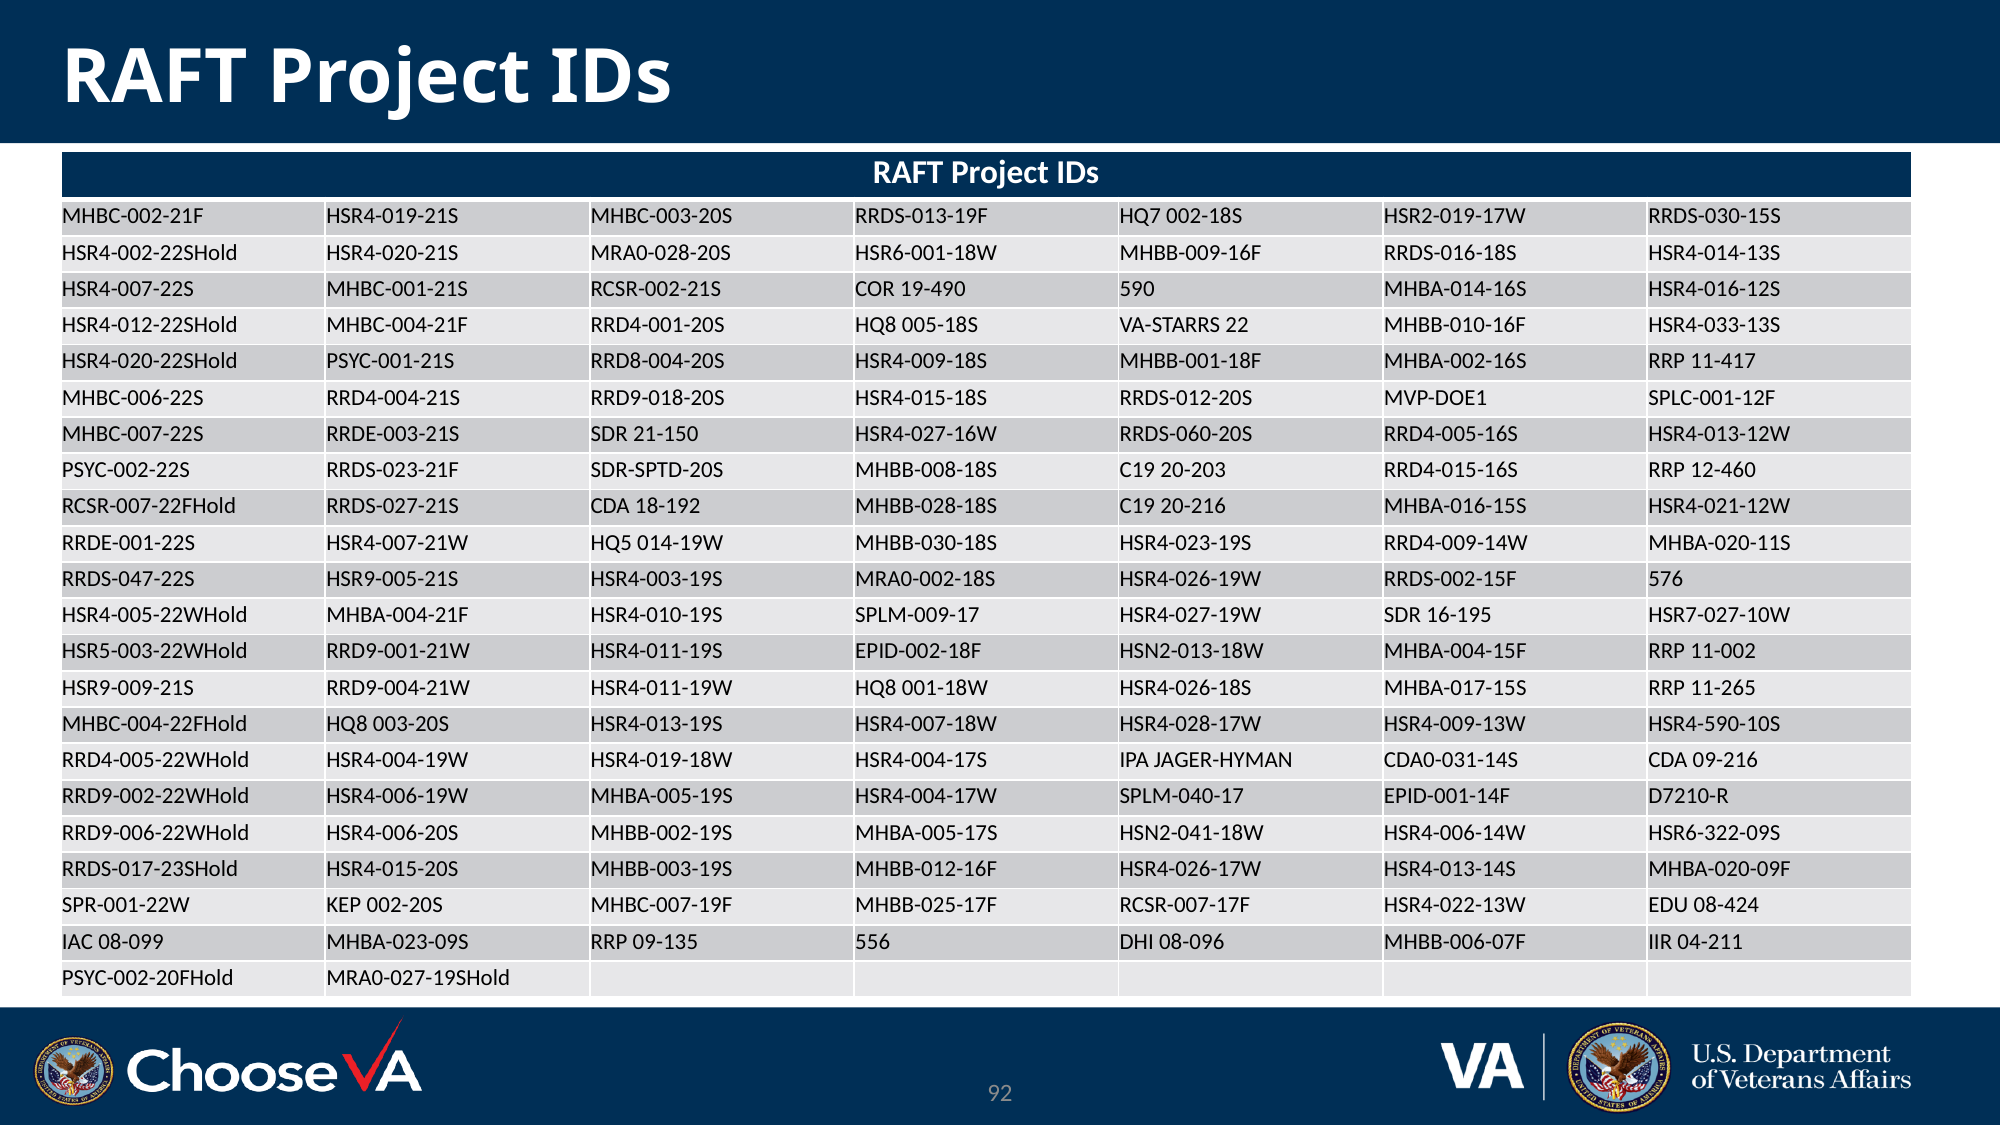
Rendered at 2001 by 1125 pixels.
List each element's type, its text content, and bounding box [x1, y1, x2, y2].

table_cell MHBA-020-09F [1648, 853, 1911, 888]
table_cell IPA JAGER-HYMAN [1119, 744, 1382, 779]
table_cell HSR4-012-22SHold [62, 309, 324, 344]
table_cell HSR4-019-18W [591, 744, 853, 779]
table_cell HSR4-021-12W [1648, 490, 1911, 525]
table_cell HSR4-007-18W [855, 708, 1118, 742]
table_cell HSR4-027-16W [855, 418, 1118, 452]
table_cell IIR 04-211 [1648, 926, 1911, 960]
table_cell MHBA-004-21F [326, 599, 589, 634]
table_cell MHBA-023-09S [326, 926, 589, 960]
picture [1434, 1014, 1917, 1120]
table_cell COR 19-490 [855, 273, 1118, 307]
table_cell HSR4-011-19W [591, 672, 853, 706]
table_cell RRD9-006-22WHold [62, 817, 324, 851]
table_cell RRDS-016-18S [1384, 237, 1646, 271]
title RAFT Project IDs [46, 27, 1772, 129]
table_cell MHBC-003-20S [591, 202, 853, 235]
table_cell HSR4-590-10S [1648, 708, 1911, 742]
table_cell PSYC-001-21S [326, 345, 589, 380]
table_cell RRD9-004-21W [326, 672, 589, 706]
table_cell RCSR-007-17F [1119, 889, 1382, 924]
table_cell HSR4-016-12S [1648, 273, 1911, 307]
table_cell HSR6-322-09S [1648, 817, 1911, 851]
table_cell RRD4-005-16S [1384, 418, 1646, 452]
table_cell SPLM-009-17 [855, 599, 1118, 634]
table_cell RRDS-030-15S [1648, 202, 1911, 235]
table_cell MHBA-017-15S [1384, 672, 1646, 706]
table_cell RRDE-003-21S [326, 418, 589, 452]
table_cell MHBB-012-16F [855, 853, 1118, 888]
table_cell RRDS-013-19F [855, 202, 1118, 235]
table_cell MHBB-028-18S [855, 490, 1118, 525]
table_cell PSYC-002-20FHold [62, 962, 324, 996]
table_cell HSR4-013-12W [1648, 418, 1911, 452]
table_cell SPR-001-22W [62, 889, 324, 924]
table_cell MHBA-014-16S [1384, 273, 1646, 307]
table_cell HQ8 001-18W [855, 672, 1118, 706]
table_cell MHBB-010-16F [1384, 309, 1646, 344]
table_cell RRP 12-460 [1648, 454, 1911, 489]
table_cell RRDS-012-20S [1119, 382, 1382, 416]
table_cell RRD9-002-22WHold [62, 781, 324, 815]
table_cell HQ8 005-18S [855, 309, 1118, 344]
table_cell RRDE-001-22S [62, 527, 324, 561]
table_cell EDU 08-424 [1648, 889, 1911, 924]
table_cell HSR4-027-19W [1119, 599, 1382, 634]
table_cell RRD4-004-21S [326, 382, 589, 416]
table_cell HSR4-026-17W [1119, 853, 1382, 888]
table_cell HSR4-013-19S [591, 708, 853, 742]
table_cell RRD4-009-14W [1384, 527, 1646, 561]
table_cell RRDS-002-15F [1384, 563, 1646, 597]
table_cell RCSR-002-21S [591, 273, 853, 307]
table_cell MHBA-004-15F [1384, 635, 1646, 670]
table_cell MHBB-008-18S [855, 454, 1118, 489]
table_cell HSR4-007-21W [326, 527, 589, 561]
table_cell MHBA-016-15S [1384, 490, 1646, 525]
table_cell MHBA-005-19S [591, 781, 853, 815]
table_cell RRDS-017-23SHold [62, 853, 324, 888]
table_cell HSR9-009-21S [62, 672, 324, 706]
table_cell HSR4-004-19W [326, 744, 589, 779]
table_cell VA-STARRS 22 [1119, 309, 1382, 344]
table_cell MHBA-020-11S [1648, 527, 1911, 561]
table_cell CDA 18-192 [591, 490, 853, 525]
table_cell RRDS-027-21S [326, 490, 589, 525]
table_cell HQ7 002-18S [1119, 202, 1382, 235]
table_cell RRDS-023-21F [326, 454, 589, 489]
table_cell HQ8 003-20S [326, 708, 589, 742]
table_cell HSR4-023-19S [1119, 527, 1382, 561]
table_cell PSYC-002-22S [62, 454, 324, 489]
table_cell C19 20-203 [1119, 454, 1382, 489]
table_cell MHBC-002-21F [62, 202, 324, 235]
table_cell HQ5 014-19W [591, 527, 853, 561]
table_cell HSR4-020-21S [326, 237, 589, 271]
table_cell RRP 11-417 [1648, 345, 1911, 380]
table_cell RRD9-018-20S [591, 382, 853, 416]
table_cell SDR-SPTD-20S [591, 454, 853, 489]
table_cell HSR5-003-22WHold [62, 635, 324, 670]
table_cell MRA0-028-20S [591, 237, 853, 271]
table_cell [855, 962, 1118, 996]
table_cell HSR4-006-14W [1384, 817, 1646, 851]
table_cell CDA 09-216 [1648, 744, 1911, 779]
table_cell DHI 08-096 [1119, 926, 1382, 960]
table_cell SDR 16-195 [1384, 599, 1646, 634]
table_cell SPLC-001-12F [1648, 382, 1911, 416]
table_cell HSR4-004-17W [855, 781, 1118, 815]
table_cell [591, 962, 853, 996]
table_cell HSR4-026-18S [1119, 672, 1382, 706]
table_cell HSR4-019-21S [326, 202, 589, 235]
table_cell MRA0-002-18S [855, 563, 1118, 597]
table_cell RCSR-007-22FHold [62, 490, 324, 525]
table_cell HSR4-015-20S [326, 853, 589, 888]
table_cell D7210-R [1648, 781, 1911, 815]
table_cell 590 [1119, 273, 1382, 307]
table_cell HSR4-010-19S [591, 599, 853, 634]
table_cell MVP-DOE1 [1384, 382, 1646, 416]
table_cell HSR4-009-18S [855, 345, 1118, 380]
table_cell MHBC-004-22FHold [62, 708, 324, 742]
table_cell RRP 11-265 [1648, 672, 1911, 706]
table_cell MHBB-001-18F [1119, 345, 1382, 380]
table_cell MHBB-009-16F [1119, 237, 1382, 271]
table_cell HSR7-027-10W [1648, 599, 1911, 634]
table_cell HSR2-019-17W [1384, 202, 1646, 235]
table_cell MHBB-030-18S [855, 527, 1118, 561]
table_cell HSN2-041-18W [1119, 817, 1382, 851]
table_cell HSR4-013-14S [1384, 853, 1646, 888]
table_cell 576 [1648, 563, 1911, 597]
table_cell MHBB-006-07F [1384, 926, 1646, 960]
table_cell HSR4-033-13S [1648, 309, 1911, 344]
table_cell HSN2-013-18W [1119, 635, 1382, 670]
table_cell HSR4-028-17W [1119, 708, 1382, 742]
table_cell HSR4-011-19S [591, 635, 853, 670]
table_cell MHBB-025-17F [855, 889, 1118, 924]
table_cell C19 20-216 [1119, 490, 1382, 525]
table_cell RRP 11-002 [1648, 635, 1911, 670]
table_cell MHBB-003-19S [591, 853, 853, 888]
table_cell RRD4-005-22WHold [62, 744, 324, 779]
table_cell MHBC-001-21S [326, 273, 589, 307]
table_cell IAC 08-099 [62, 926, 324, 960]
table_cell SDR 21-150 [591, 418, 853, 452]
table_cell HSR4-026-19W [1119, 563, 1382, 597]
table_cell HSR4-004-17S [855, 744, 1118, 779]
table_cell HSR4-003-19S [591, 563, 853, 597]
table_cell MHBA-005-17S [855, 817, 1118, 851]
table_cell RRD8-004-20S [591, 345, 853, 380]
table_cell HSR4-014-13S [1648, 237, 1911, 271]
picture [33, 1015, 422, 1106]
table_cell MHBC-007-19F [591, 889, 853, 924]
table_cell HSR4-015-18S [855, 382, 1118, 416]
table_cell [1119, 962, 1382, 996]
table_cell HSR4-006-19W [326, 781, 589, 815]
table_cell HSR4-006-20S [326, 817, 589, 851]
table_cell KEP 002-20S [326, 889, 589, 924]
table_cell HSR4-020-22SHold [62, 345, 324, 380]
table_cell RRDS-047-22S [62, 563, 324, 597]
table_cell SPLM-040-17 [1119, 781, 1382, 815]
table_cell HSR9-005-21S [326, 563, 589, 597]
table_cell MHBA-002-16S [1384, 345, 1646, 380]
table_cell HSR4-002-22SHold [62, 237, 324, 271]
table_cell RRD4-015-16S [1384, 454, 1646, 489]
table_cell [1384, 962, 1646, 996]
table_cell MHBC-004-21F [326, 309, 589, 344]
table_cell 556 [855, 926, 1118, 960]
table_cell EPID-001-14F [1384, 781, 1646, 815]
table_cell RRP 09-135 [591, 926, 853, 960]
table_cell MRA0-027-19SHold [326, 962, 589, 996]
table_cell RRD4-001-20S [591, 309, 853, 344]
table_cell HSR4-005-22WHold [62, 599, 324, 634]
table_cell HSR4-007-22S [62, 273, 324, 307]
table_cell HSR4-009-13W [1384, 708, 1646, 742]
table_cell [1648, 962, 1911, 996]
table_cell MHBC-007-22S [62, 418, 324, 452]
table_cell HSR6-001-18W [855, 237, 1118, 271]
table_cell MHBC-006-22S [62, 382, 324, 416]
table_cell HSR4-022-13W [1384, 889, 1646, 924]
slide_number 92 [774, 1061, 1225, 1122]
table_header RAFT Project IDs [62, 152, 1911, 197]
table_cell RRDS-060-20S [1119, 418, 1382, 452]
table_cell EPID-002-18F [855, 635, 1118, 670]
table_cell MHBB-002-19S [591, 817, 853, 851]
table_cell RRD9-001-21W [326, 635, 589, 670]
table_cell CDA0-031-14S [1384, 744, 1646, 779]
